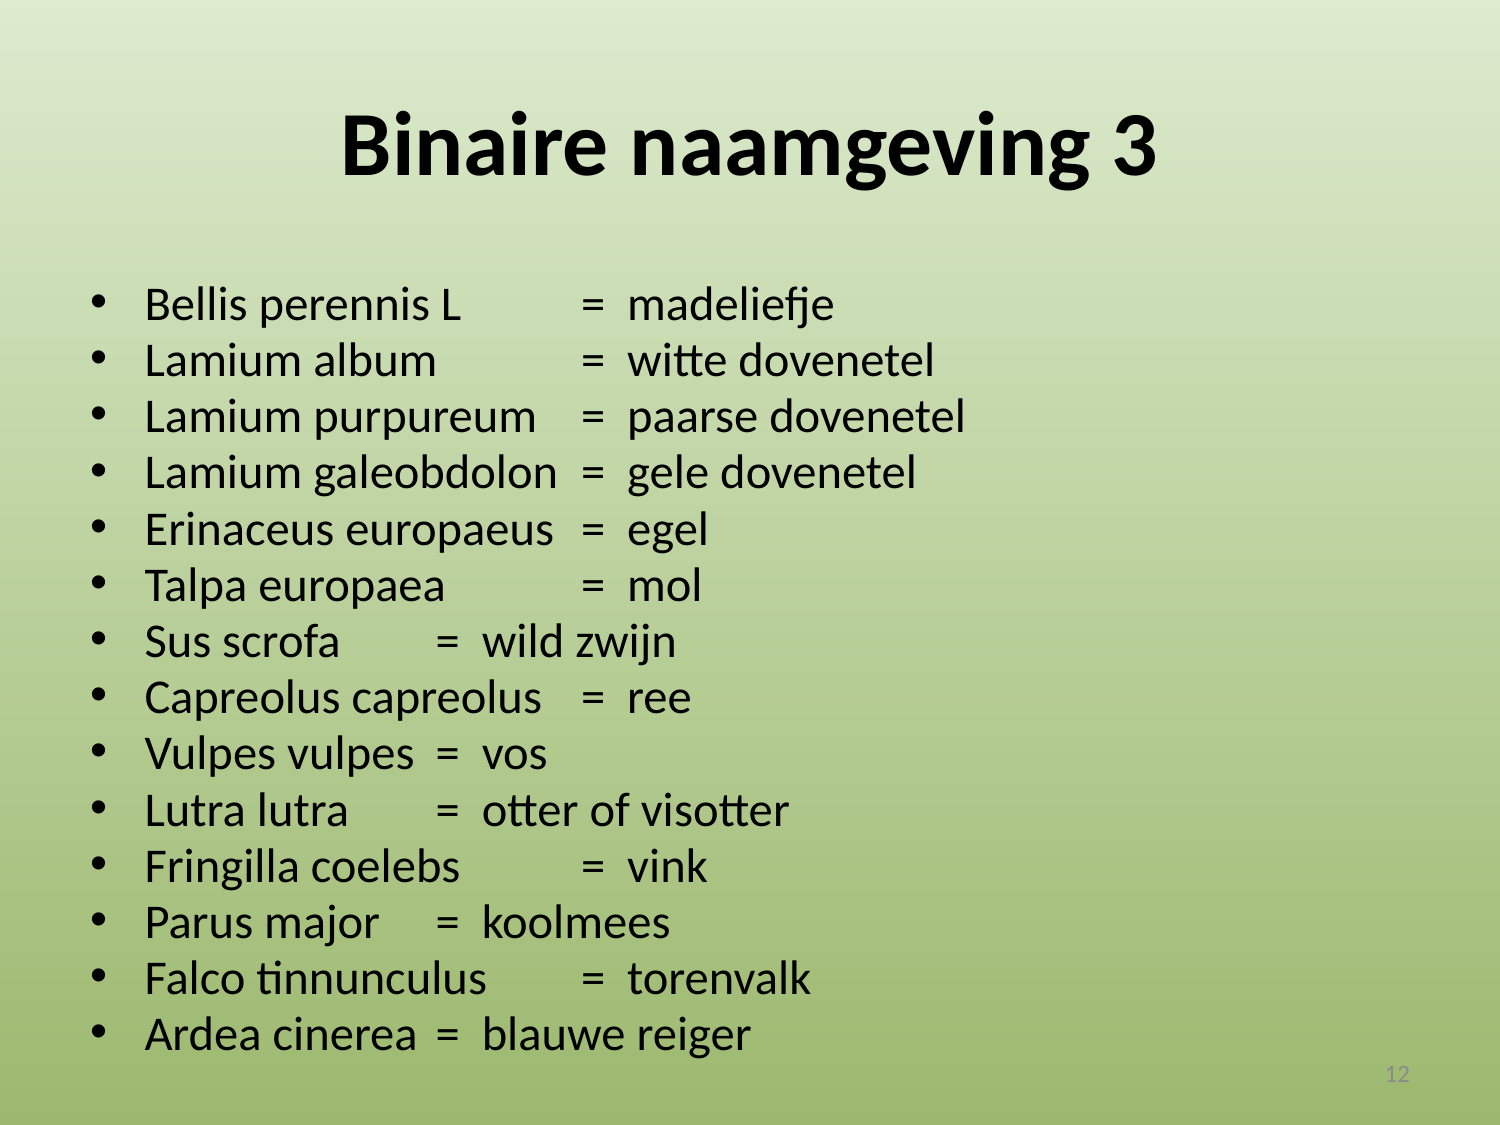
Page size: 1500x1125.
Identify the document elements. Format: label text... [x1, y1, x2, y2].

list Bellis perennis L = madeliefje Lamium album = witte dovenetel Lamium purpureum = paarse dovenetel Lamium galeobdolon = gele dovenetel Erinaceus europaeus = egel Talpa europaea = mol Sus scrofa = wild zwijn Capreolus capreolus = ree Vulpes vulpes = vos Lutra lutra = otter of visotter Fringilla coelebs = vink Parus major = koolmees Falco tinnunculus = torenvalk Ardea cinerea = blauwe reiger [75, 208, 1425, 1071]
slide_number 12 [1074, 1042, 1425, 1103]
title Binaire naamgeving 3 [75, 45, 1425, 208]
